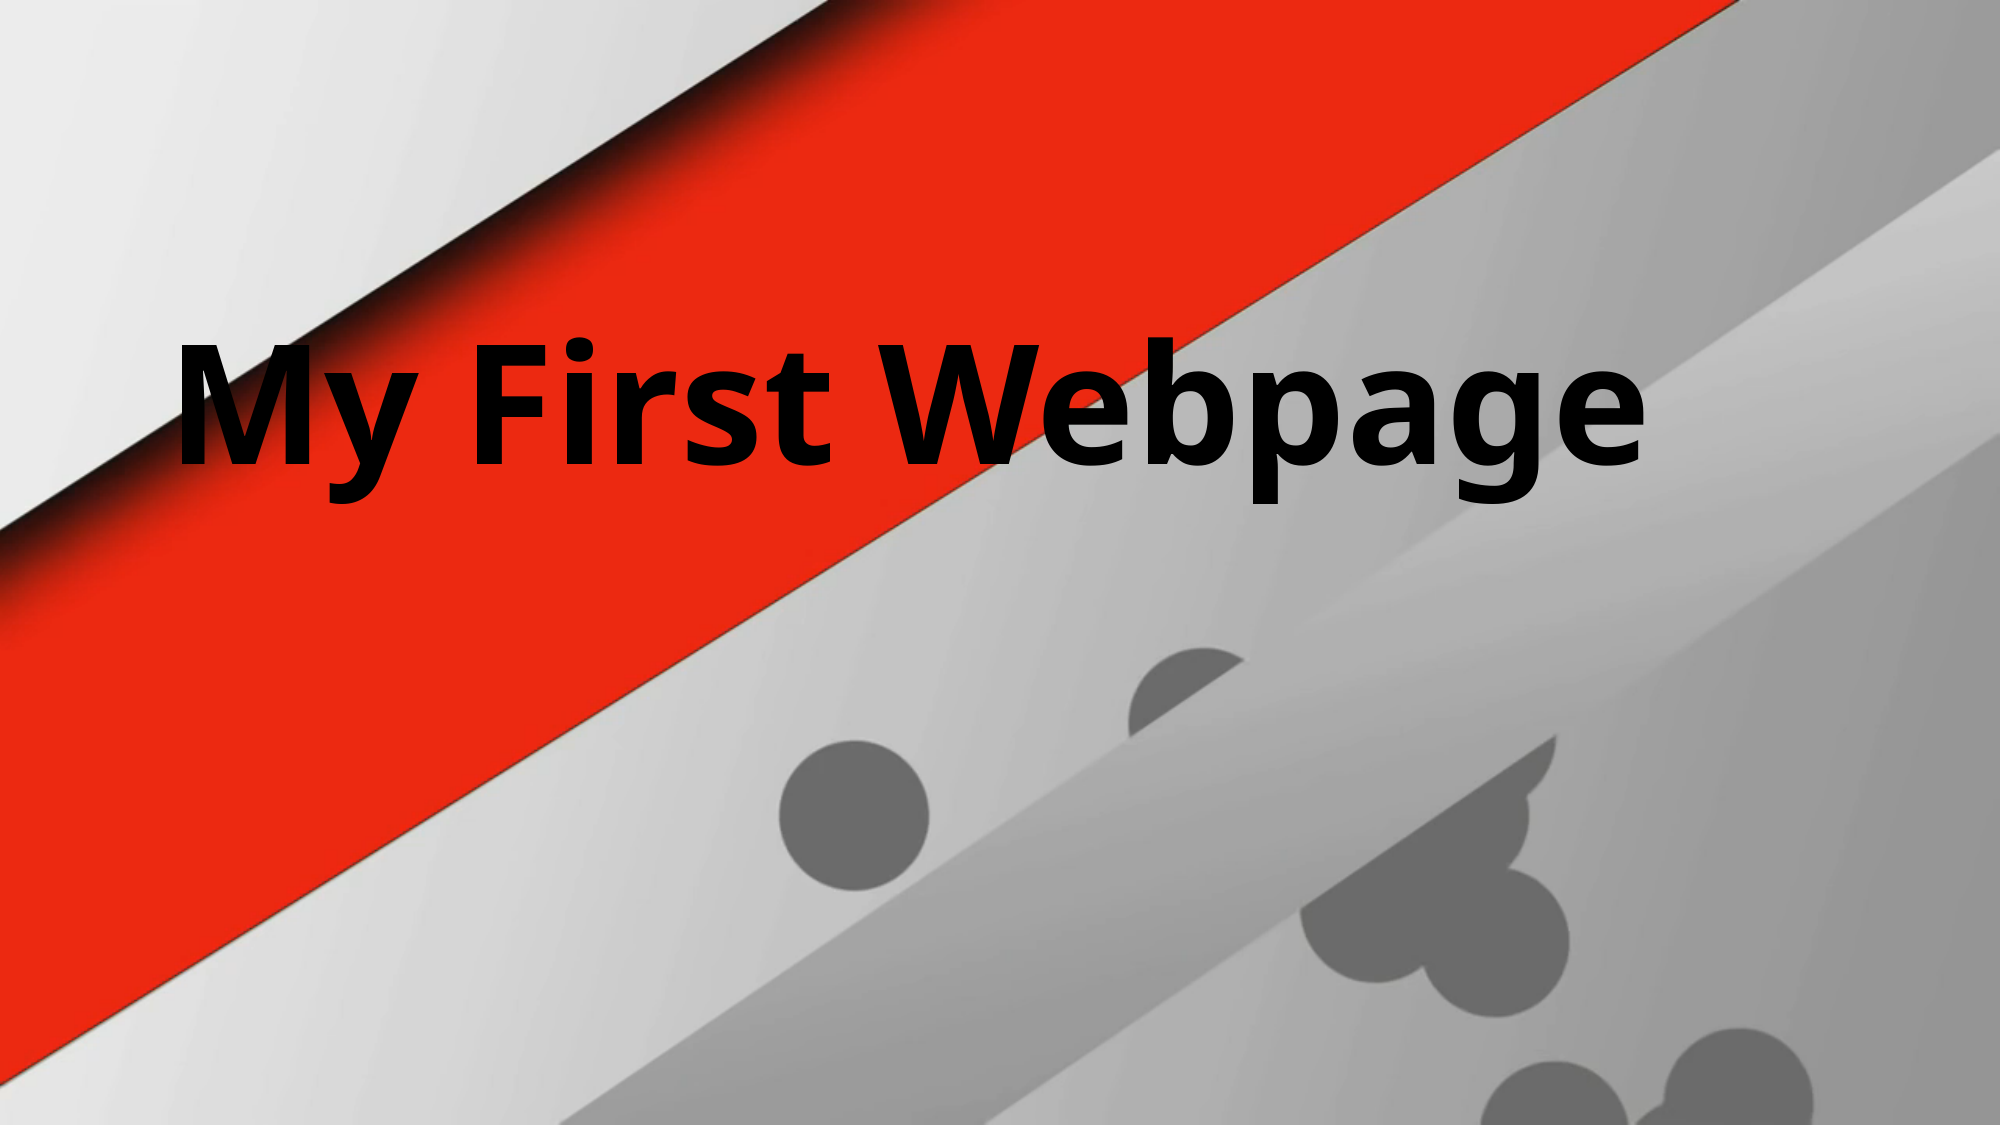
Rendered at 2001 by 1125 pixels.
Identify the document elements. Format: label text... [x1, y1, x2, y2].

title My First Webpage [68, 116, 1750, 509]
picture [0, 0, 2000, 1125]
